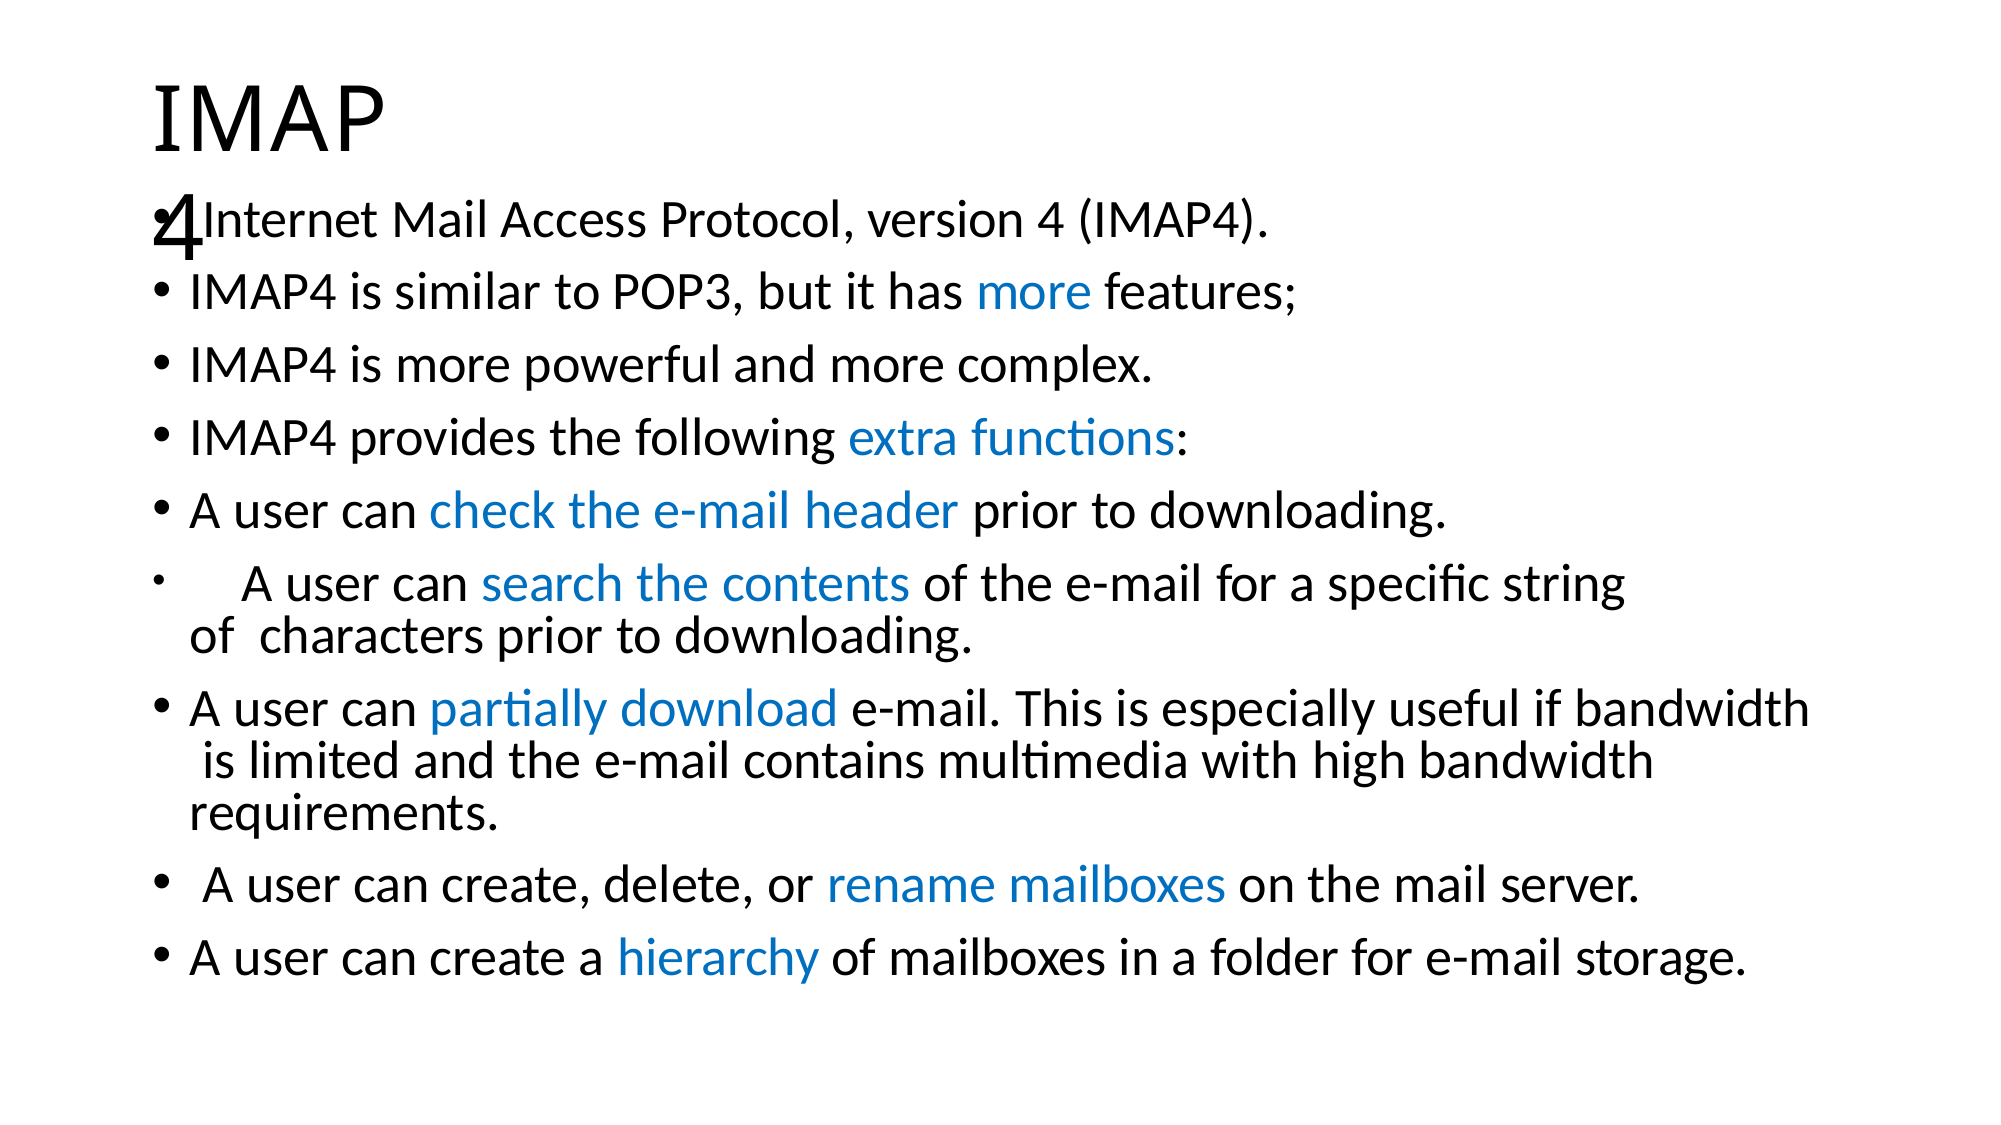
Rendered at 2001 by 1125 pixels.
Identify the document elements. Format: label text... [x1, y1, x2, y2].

title IMAP4 [150, 57, 400, 173]
text_box Internet Mail Access Protocol, version 4 (IMAP4). IMAP4 is similar to POP3, but it has more features; IMAP4 is more powerful and more complex. IMAP4 provides the following extra functions: A user can check the e-mail header prior to downloading. A user can search the contents of the e-mail for a specific string of characters prior to downloading. A user can partially download e-mail. This is especially useful if bandwidth is limited and the e-mail contains multimedia with high bandwidth requirements. A user can create, delete, or rename mailboxes on the mail server. A user can create a hierarchy of mailboxes in a folder for e-mail storage. [150, 173, 1818, 987]
